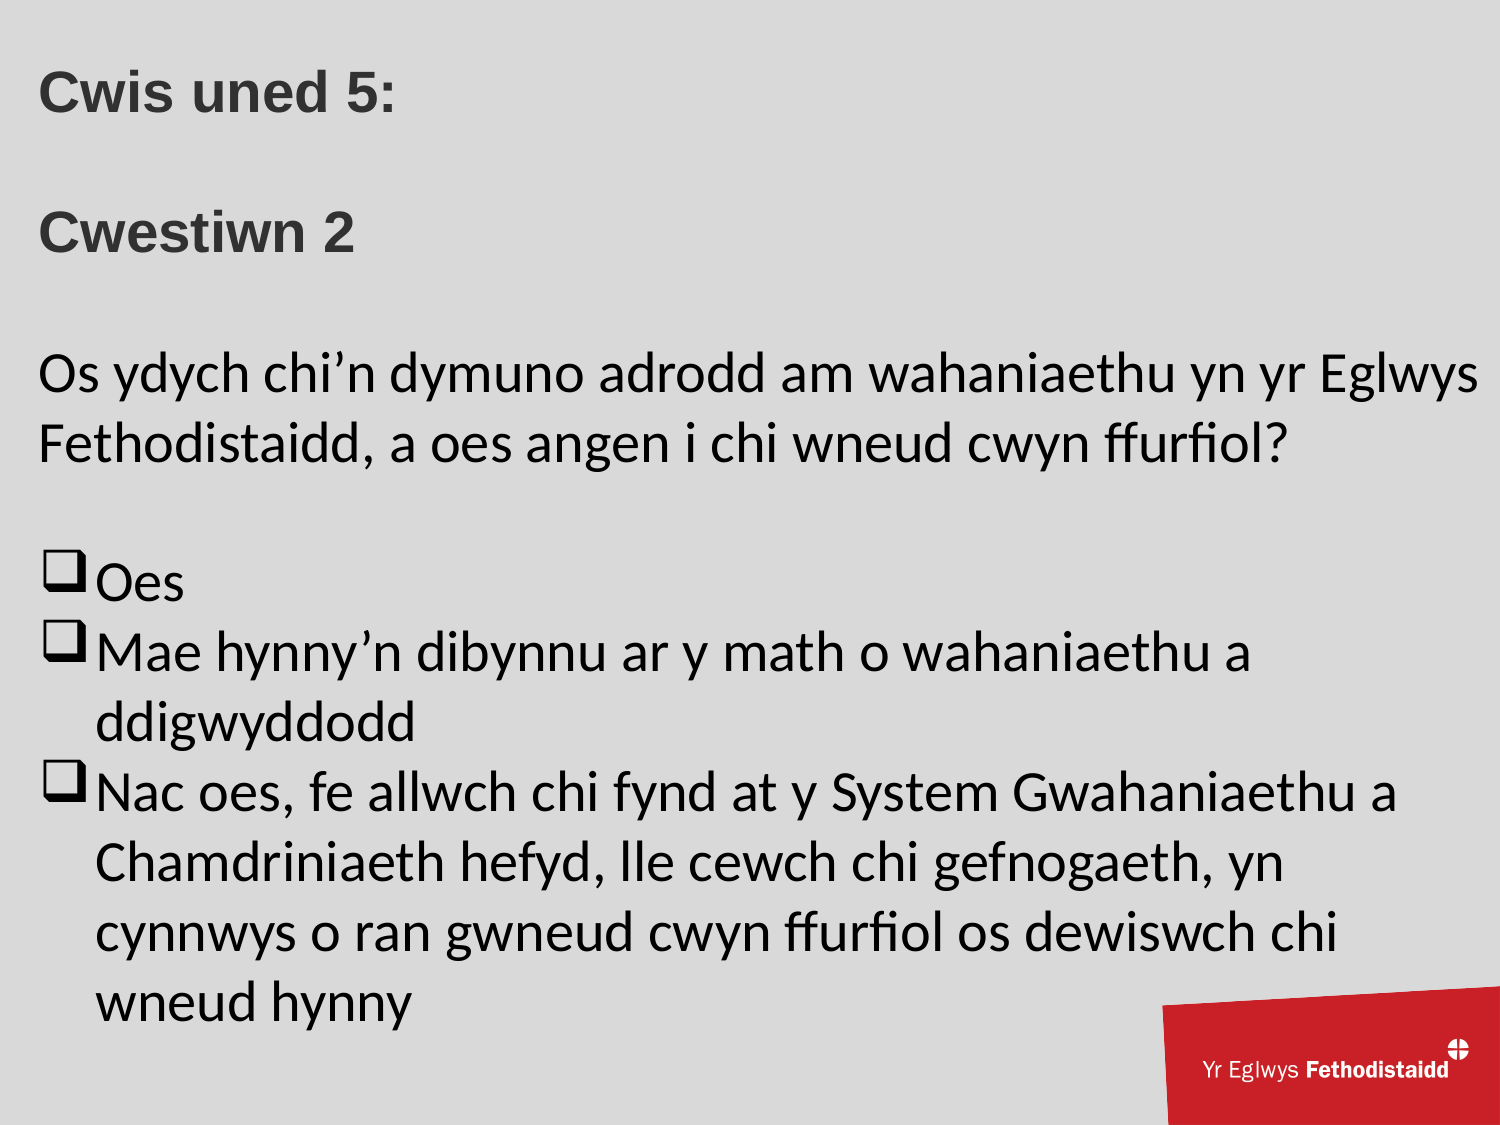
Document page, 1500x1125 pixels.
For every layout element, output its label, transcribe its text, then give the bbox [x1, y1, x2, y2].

picture [1162, 986, 1500, 1125]
text_box Cwis uned 5: Cwestiwn 2 Os ydych chi’n dymuno adrodd am wahaniaethu yn yr Eglwys Fethodistaidd, a oes angen i chi wneud cwyn ffurfiol? Oes Mae hynny’n dibynnu ar y math o wahaniaethu a ddigwyddodd Nac oes, fe allwch chi fynd at y System Gwahaniaethu a Chamdriniaeth hefyd, lle cewch chi gefnogaeth, yn cynnwys o ran gwneud cwyn ffurfiol os dewiswch chi wneud hynny [24, 46, 1500, 1041]
